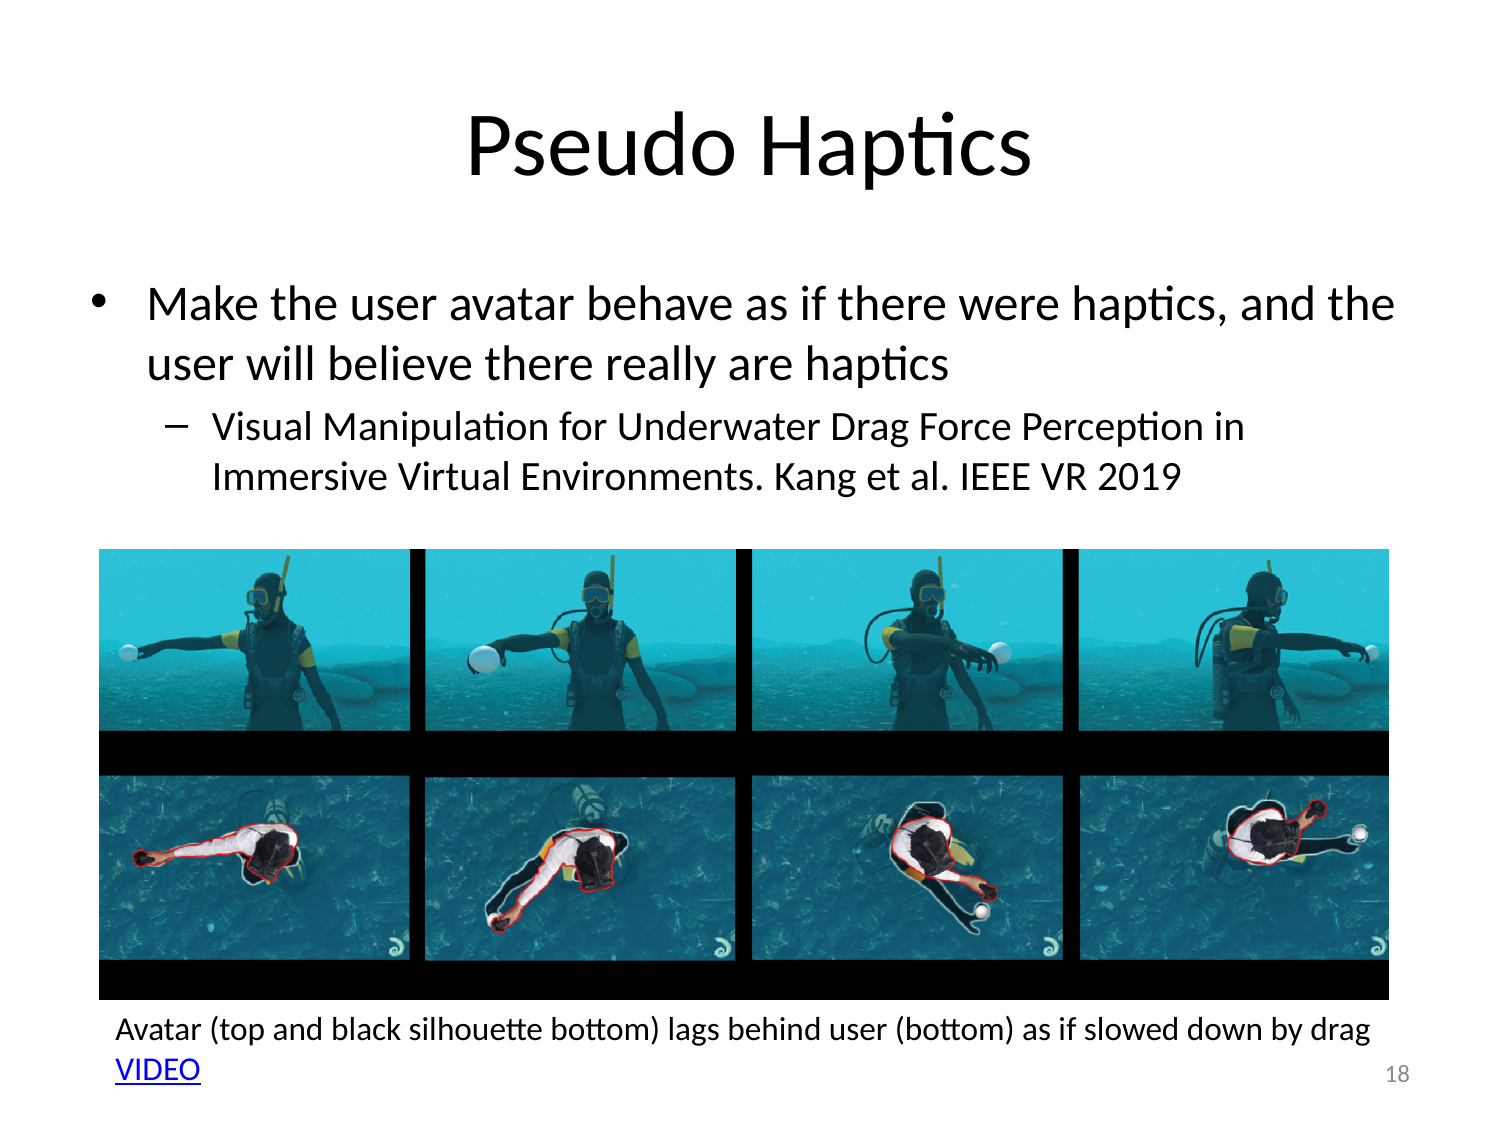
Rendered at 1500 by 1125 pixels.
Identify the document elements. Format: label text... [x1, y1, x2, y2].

text_box Avatar (top and black silhouette bottom) lags behind user (bottom) as if slowed down by drag VIDEO [100, 1008, 1388, 1095]
list Make the user avatar behave as if there were haptics, and the user will believe there really are haptics Visual Manipulation for Underwater Drag Force Perception in Immersive Virtual Environments. Kang et al. IEEE VR 2019 [75, 262, 1425, 1005]
title Pseudo Haptics [75, 45, 1425, 233]
picture [99, 549, 1389, 1001]
slide_number 18 [1074, 1042, 1425, 1103]
